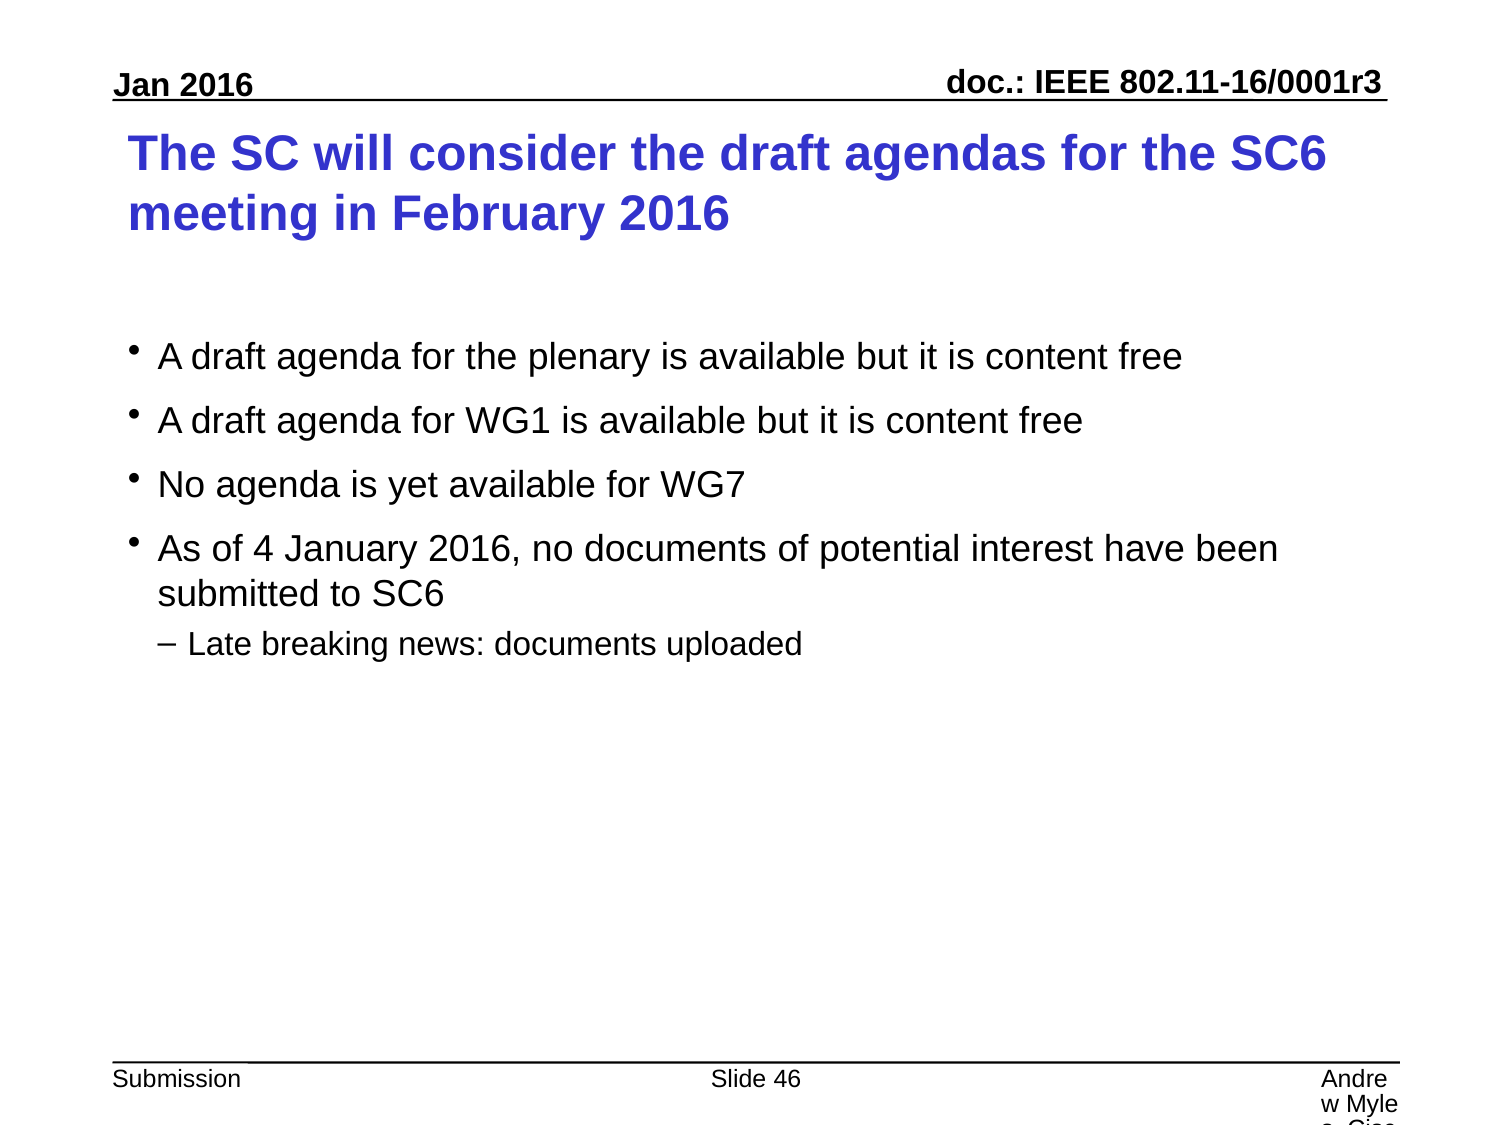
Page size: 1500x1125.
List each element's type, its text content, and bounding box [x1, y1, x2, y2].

list A draft agenda for the plenary is available but it is content free A draft agenda for WG1 is available but it is content free No agenda is yet available for WG7 As of 4 January 2016, no documents of potential interest have been submitted to SC6 Late breaking news: documents uploaded [112, 324, 1388, 1000]
slide_number Slide 46 [709, 1061, 803, 1093]
footer Andrew Myles, Cisco [1320, 1061, 1402, 1093]
title The SC will consider the draft agendas for the SC6 meeting in February 2016 [112, 112, 1388, 288]
